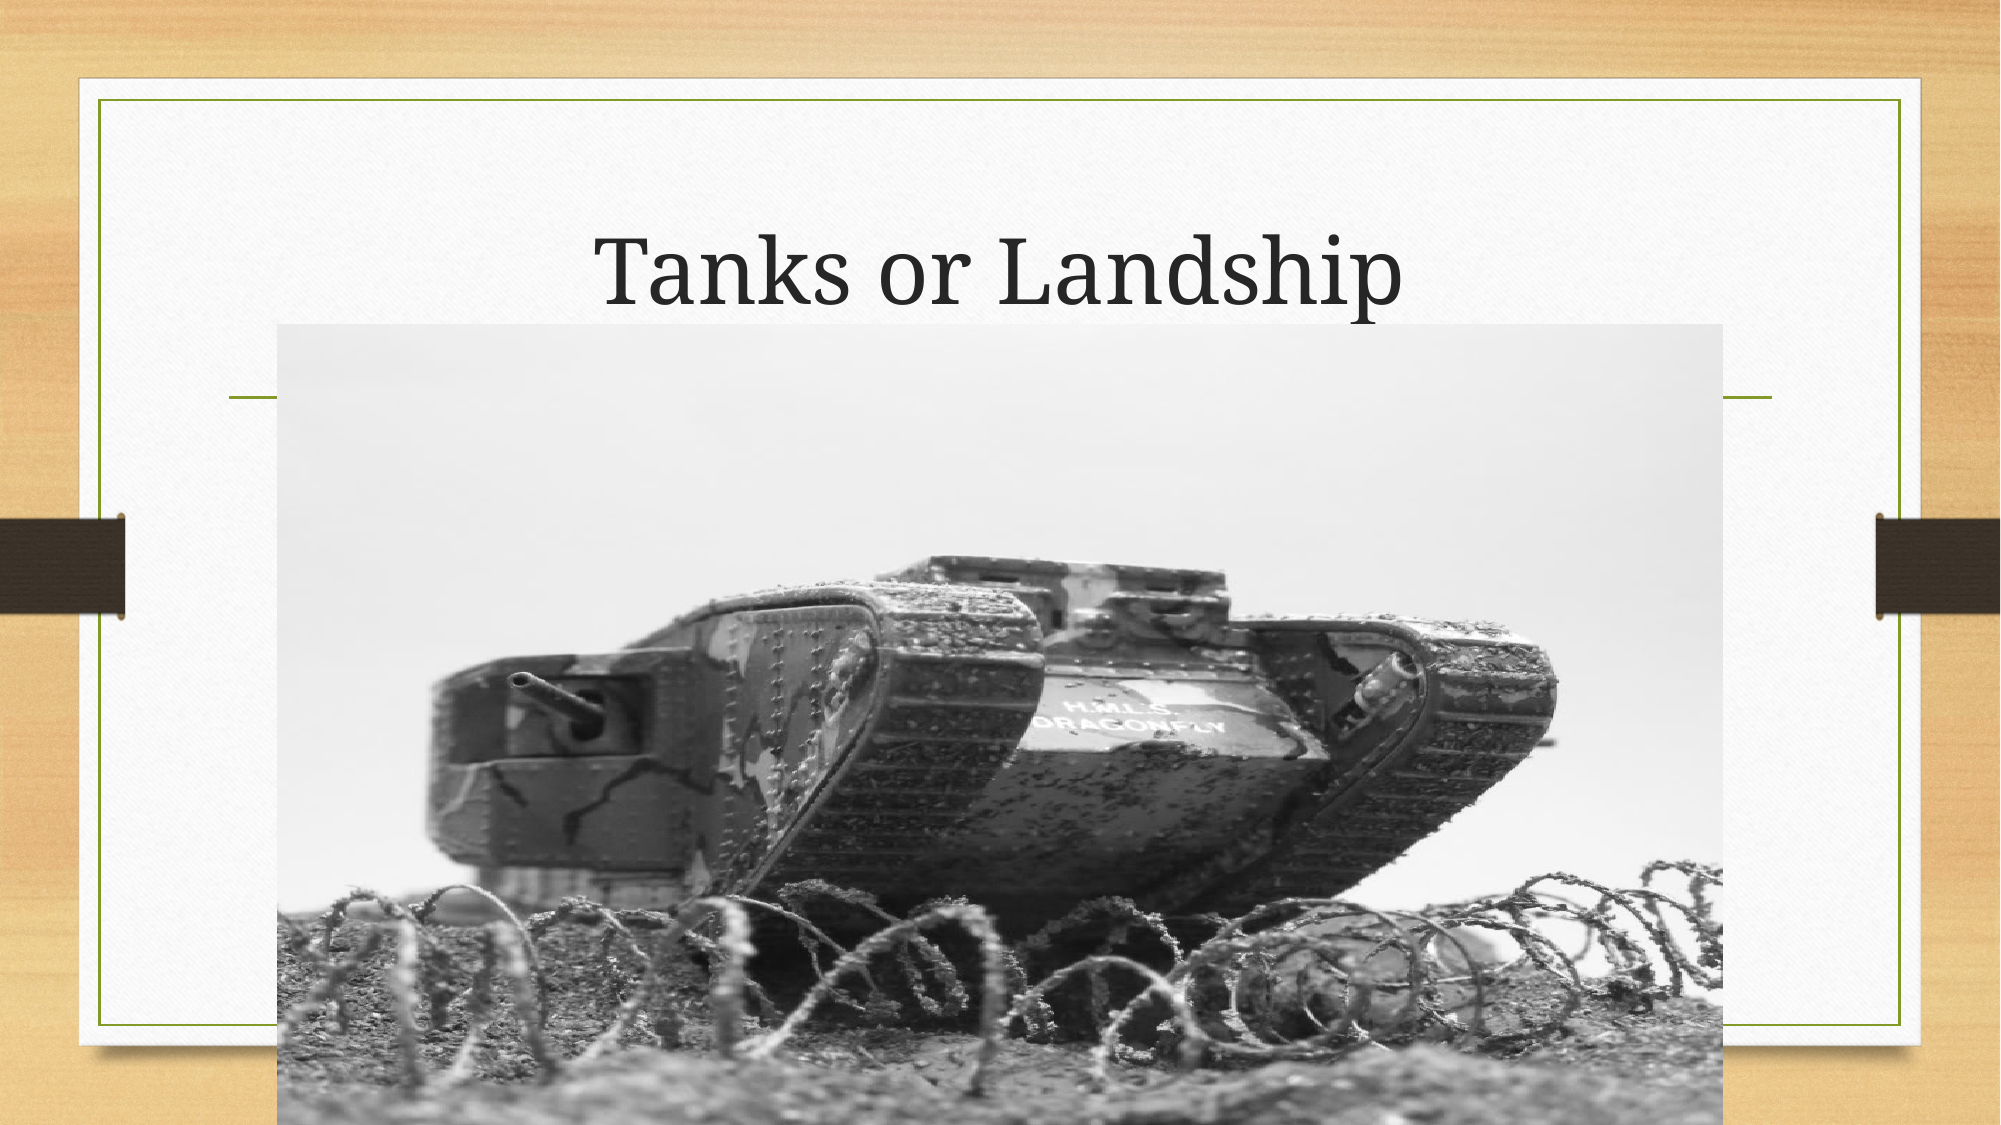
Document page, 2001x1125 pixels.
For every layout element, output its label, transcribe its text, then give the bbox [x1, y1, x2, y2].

title Tanks or Landship [212, 161, 1788, 375]
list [276, 324, 1724, 1125]
picture [0, 0, 2001, 1125]
